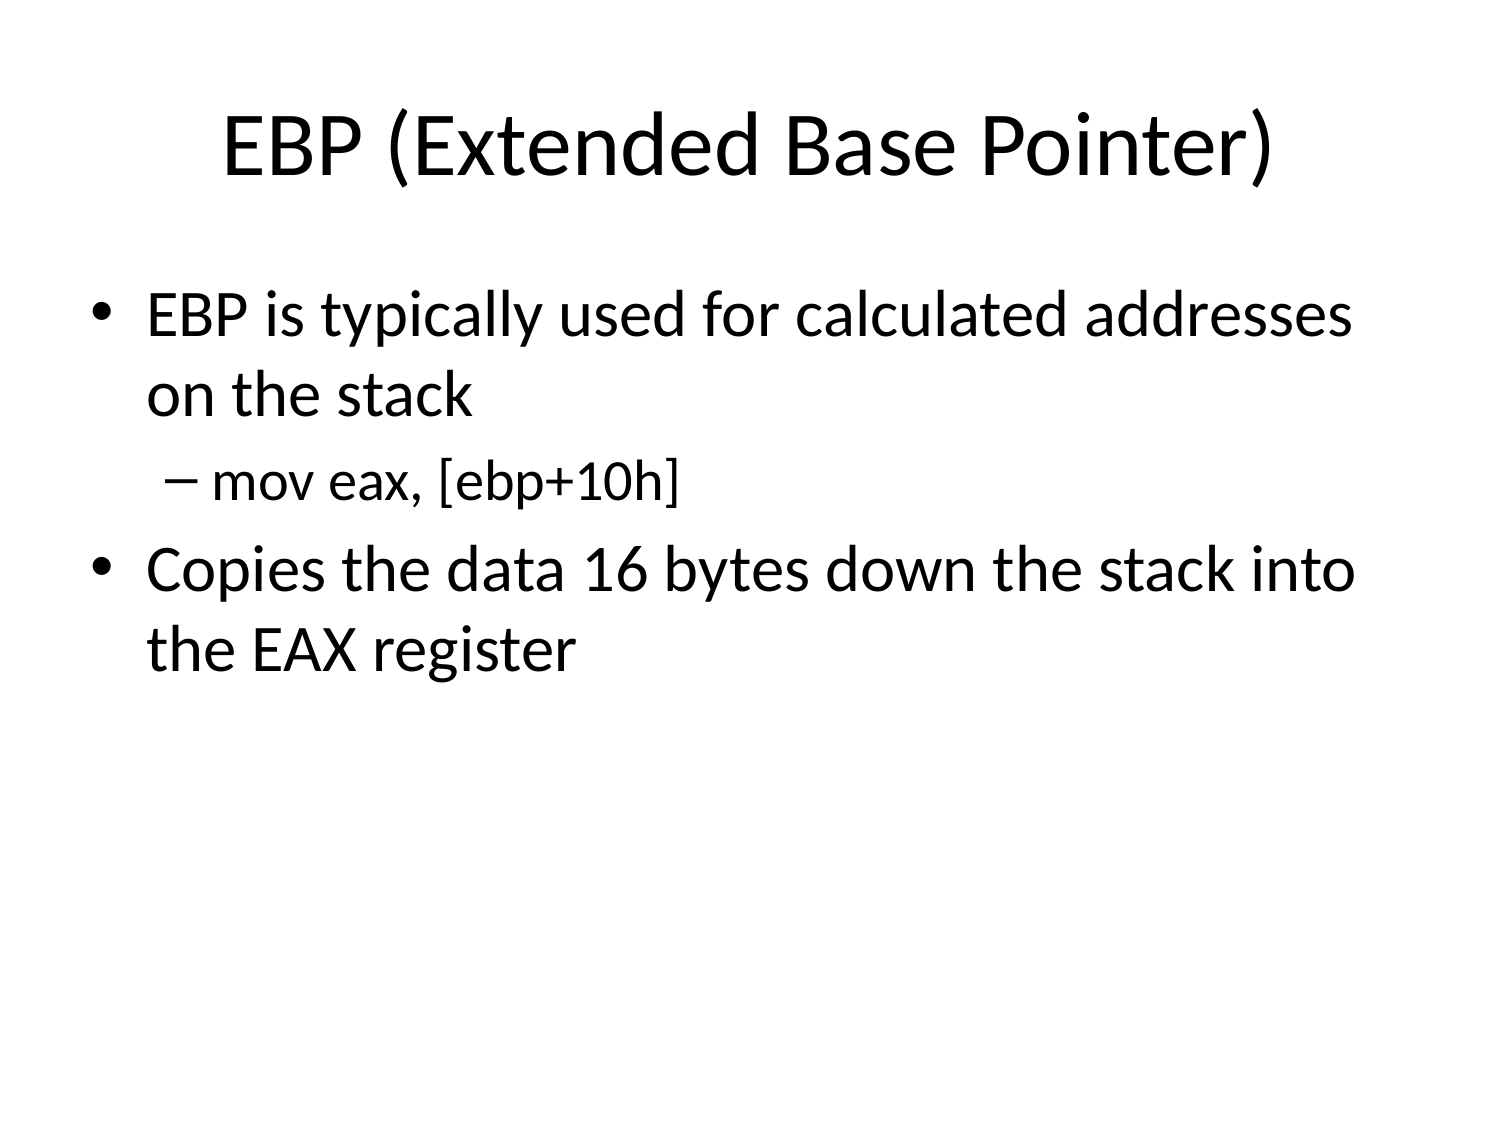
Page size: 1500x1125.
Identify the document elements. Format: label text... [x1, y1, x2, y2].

title EBP (Extended Base Pointer) [75, 45, 1425, 233]
list EBP is typically used for calculated addresses on the stack mov eax, [ebp+10h] Copies the data 16 bytes down the stack into the EAX register [75, 262, 1425, 1005]
